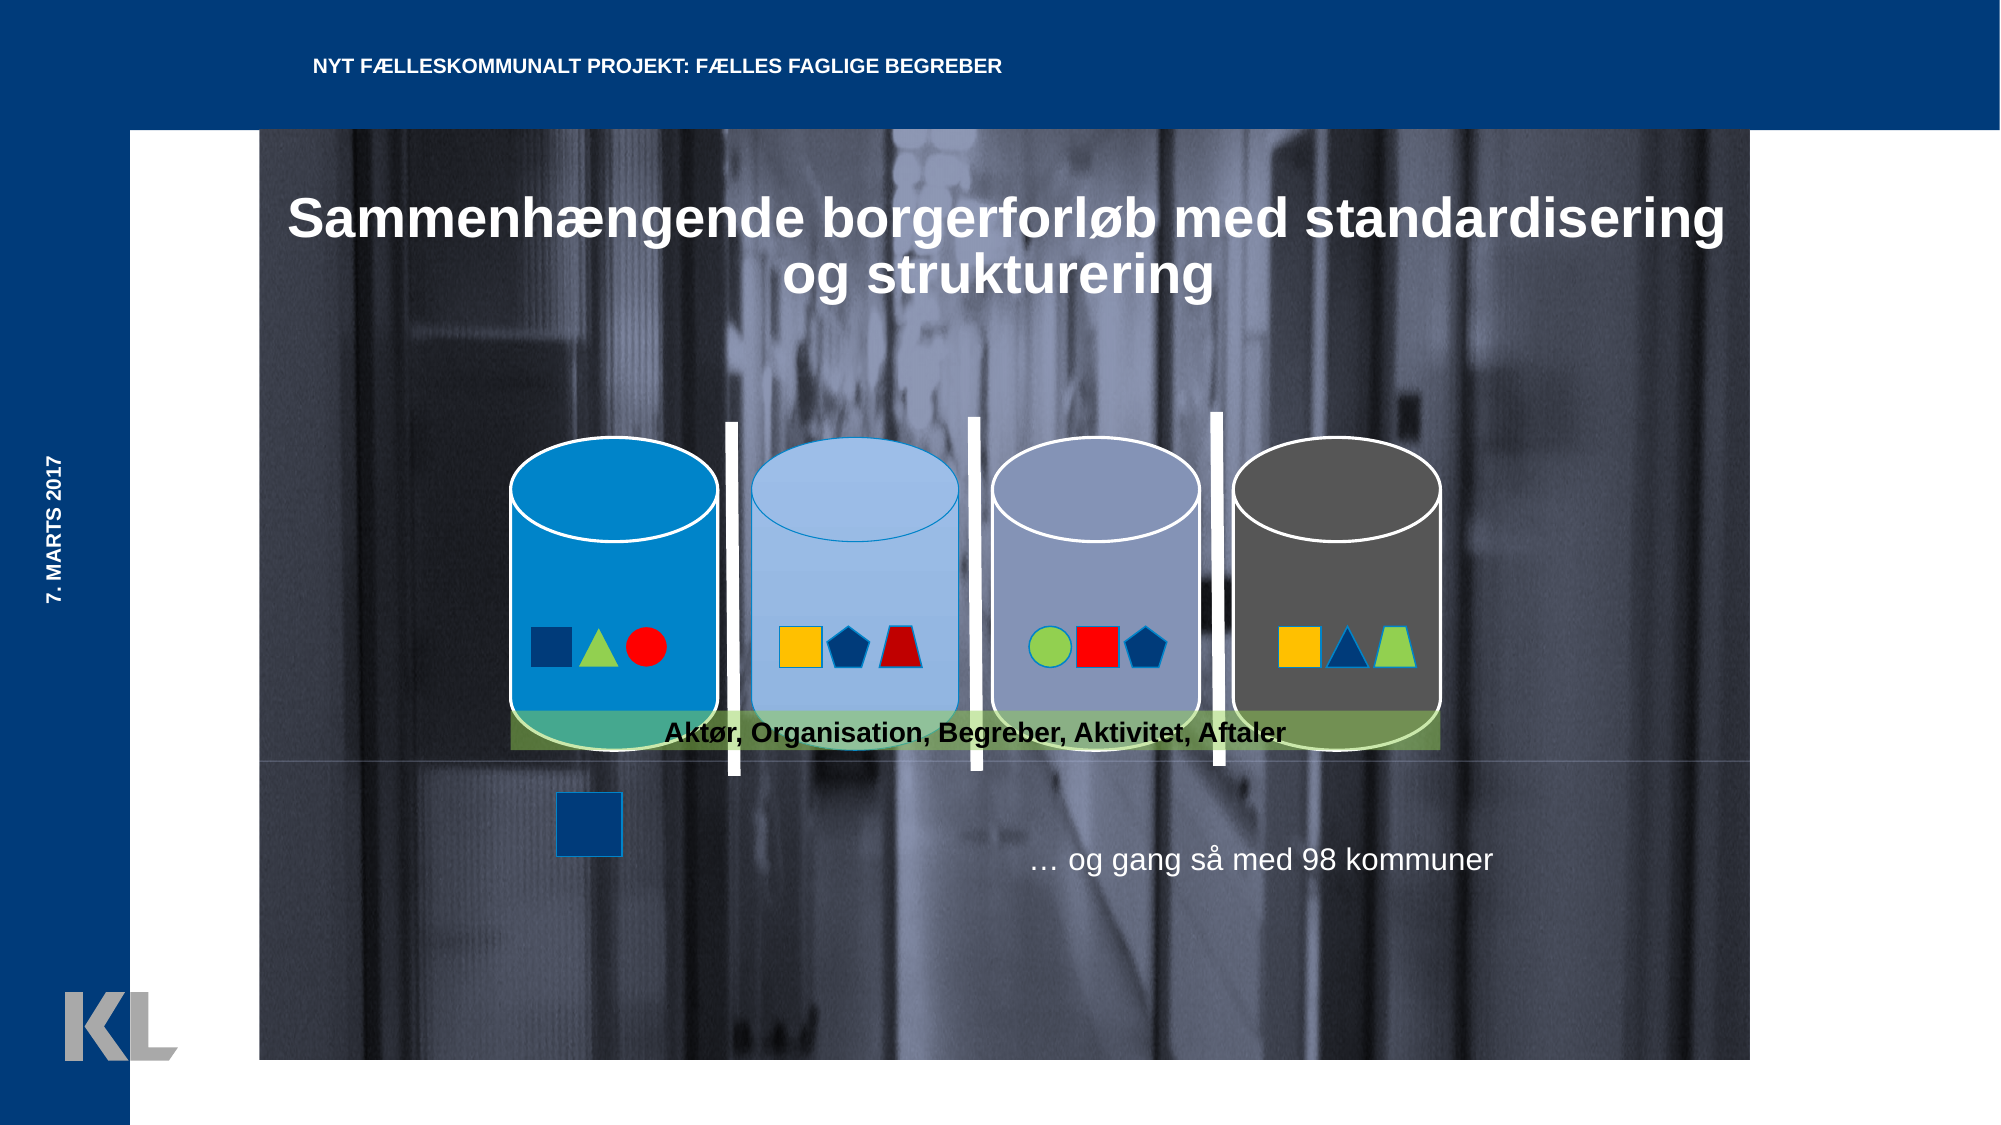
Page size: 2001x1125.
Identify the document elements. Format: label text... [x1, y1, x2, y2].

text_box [1216, 411, 1220, 766]
slide_number Nyt fælleskommunalt projekt: fælles faglige begreber [312, 0, 1809, 130]
picture [259, 129, 1750, 1060]
footer 7. Marts 2017 [0, 129, 130, 930]
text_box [731, 421, 735, 776]
